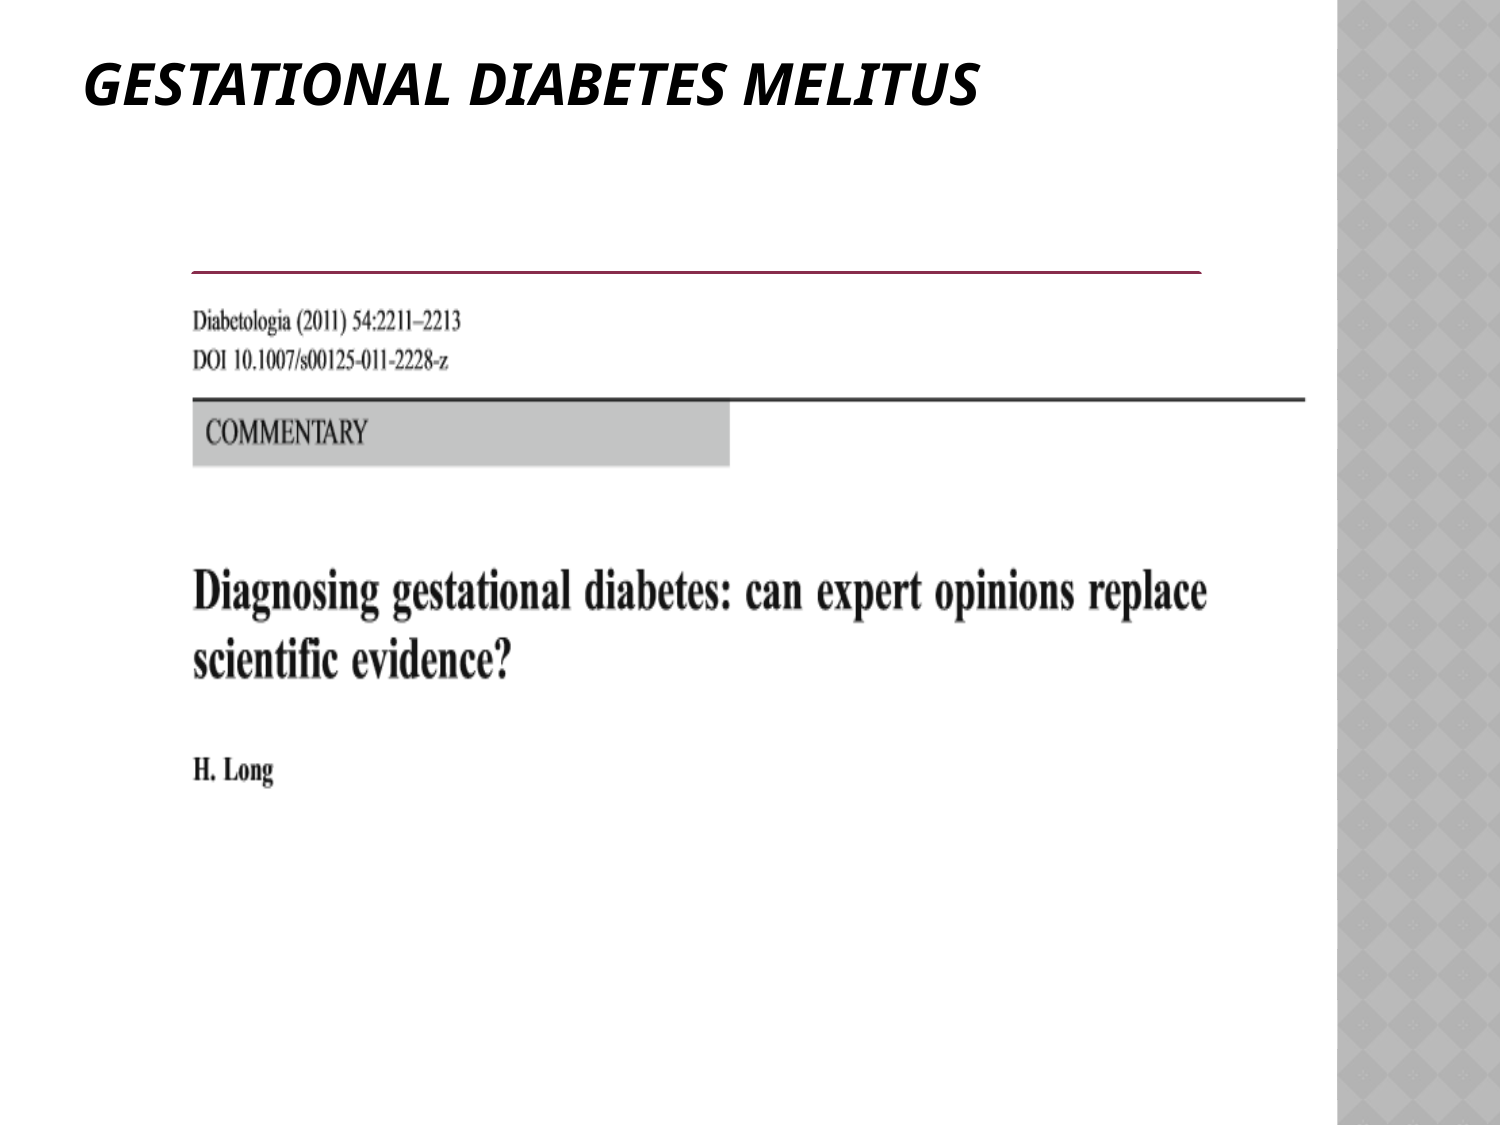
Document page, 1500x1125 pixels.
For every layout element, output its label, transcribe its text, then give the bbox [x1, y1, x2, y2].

title Gestational diabetes melitus [75, 45, 1425, 188]
picture [158, 274, 1335, 914]
